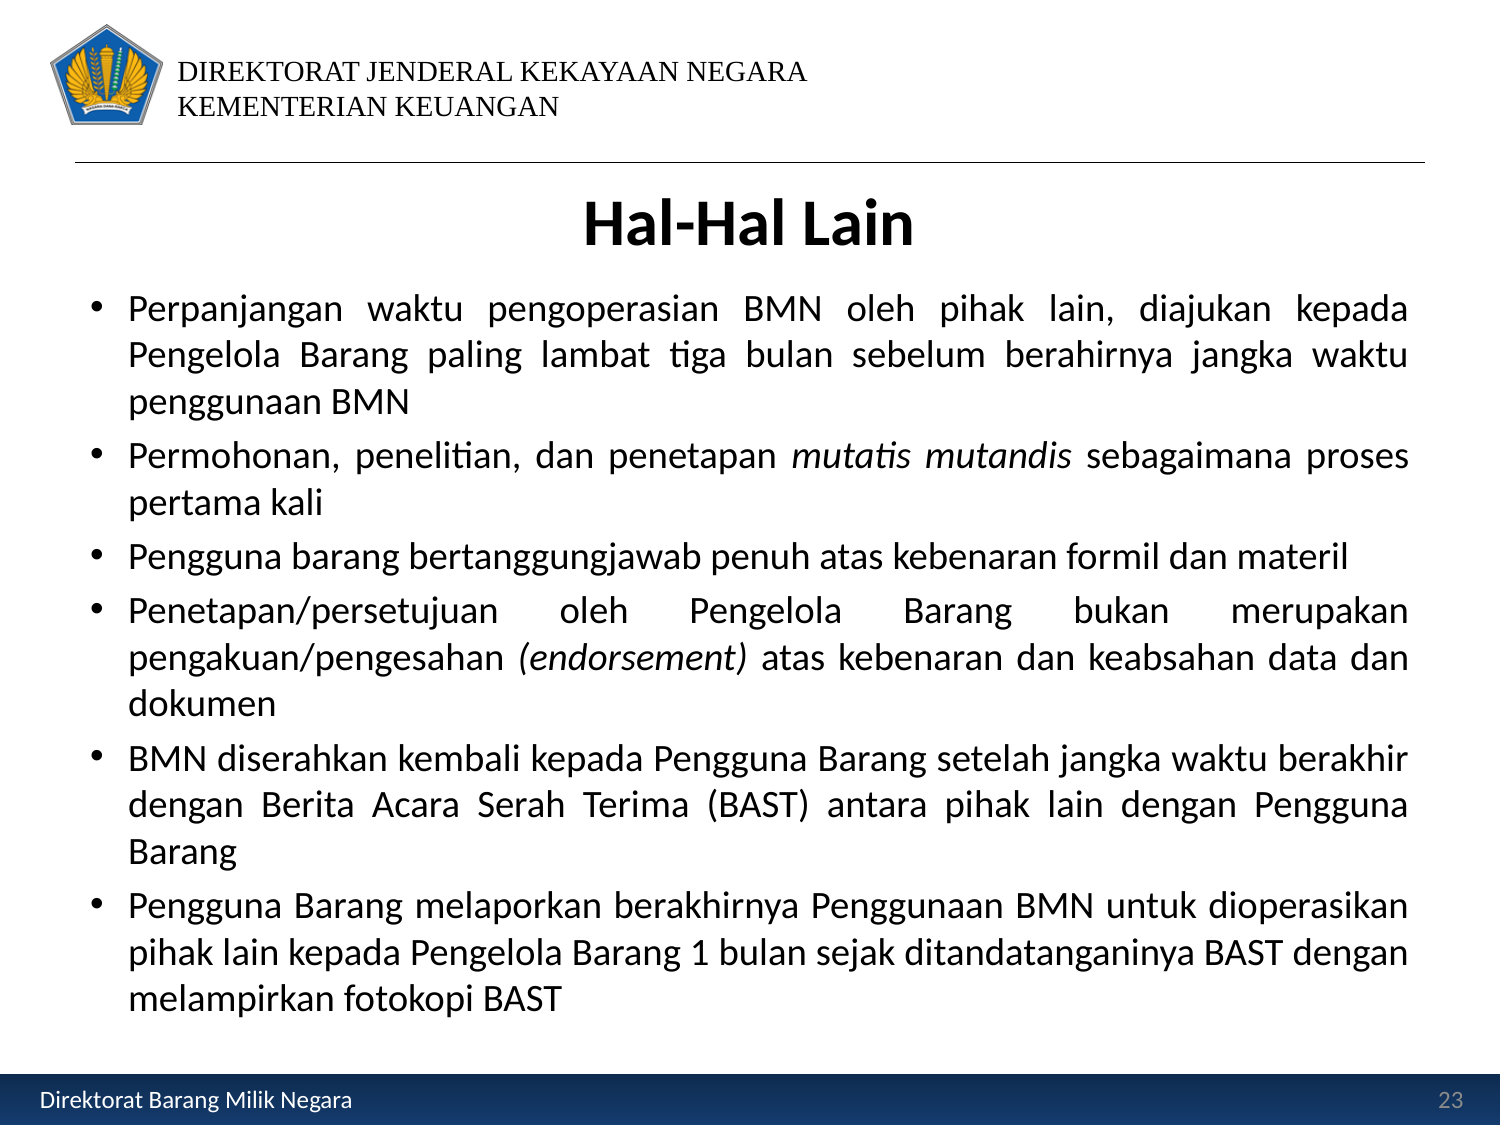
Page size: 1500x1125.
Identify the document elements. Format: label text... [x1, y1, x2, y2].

picture [49, 24, 163, 126]
title Hal-Hal Lain [75, 174, 1425, 263]
list Perpanjangan waktu pengoperasian BMN oleh pihak lain, diajukan kepada Pengelola Barang paling lambat tiga bulan sebelum berahirnya jangka waktu penggunaan BMN Permohonan, penelitian, dan penetapan mutatis mutandis sebagaimana proses pertama kali Pengguna barang bertanggungjawab penuh atas kebenaran formil dan materil Penetapan/persetujuan oleh Pengelola Barang bukan merupakan pengakuan/pengesahan (endorsement) atas kebenaran dan keabsahan data dan dokumen BMN diserahkan kembali kepada Pengguna Barang setelah jangka waktu berakhir dengan Berita Acara Serah Terima (BAST) antara pihak lain dengan Pengguna Barang Pengguna Barang melaporkan berakhirnya Penggunaan BMN untuk dioperasikan pihak lain kepada Pengelola Barang 1 bulan sejak ditandatanganinya BAST dengan melampirkan fotokopi BAST [75, 275, 1425, 1030]
slide_number 23 [1128, 1078, 1479, 1119]
text_box Direktorat Barang Milik Negara [22, 1078, 377, 1120]
text_box [0, 1073, 1500, 1125]
text_box DIREKTORAT JENDERAL KEKAYAAN NEGARA KEMENTERIAN KEUANGAN [160, 35, 989, 140]
